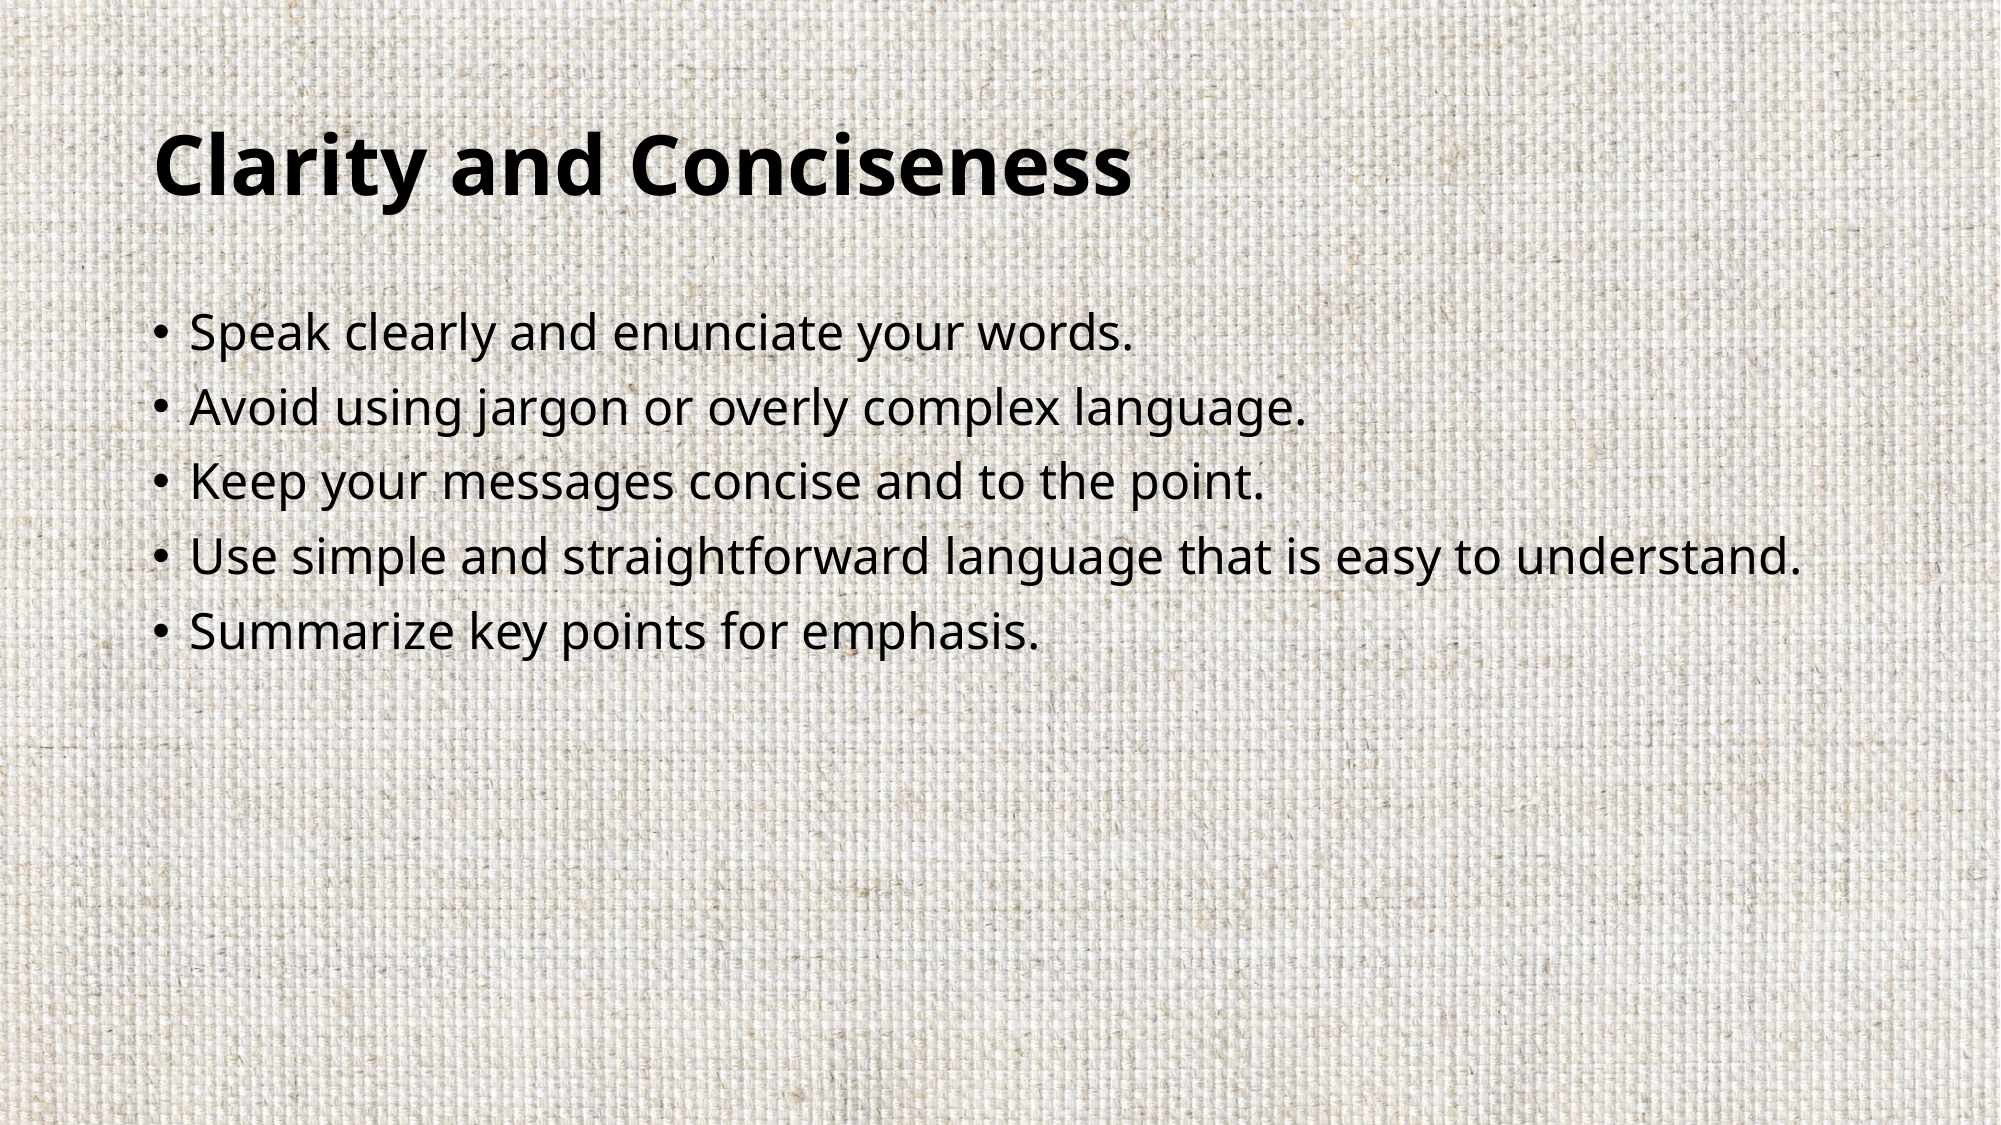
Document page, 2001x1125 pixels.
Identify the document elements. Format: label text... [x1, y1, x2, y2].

picture [0, 0, 2001, 1125]
title Clarity and Conciseness [137, 59, 1863, 278]
list Speak clearly and enunciate your words. Avoid using jargon or overly complex language. Keep your messages concise and to the point. Use simple and straightforward language that is easy to understand. Summarize key points for emphasis. [137, 299, 1863, 1014]
